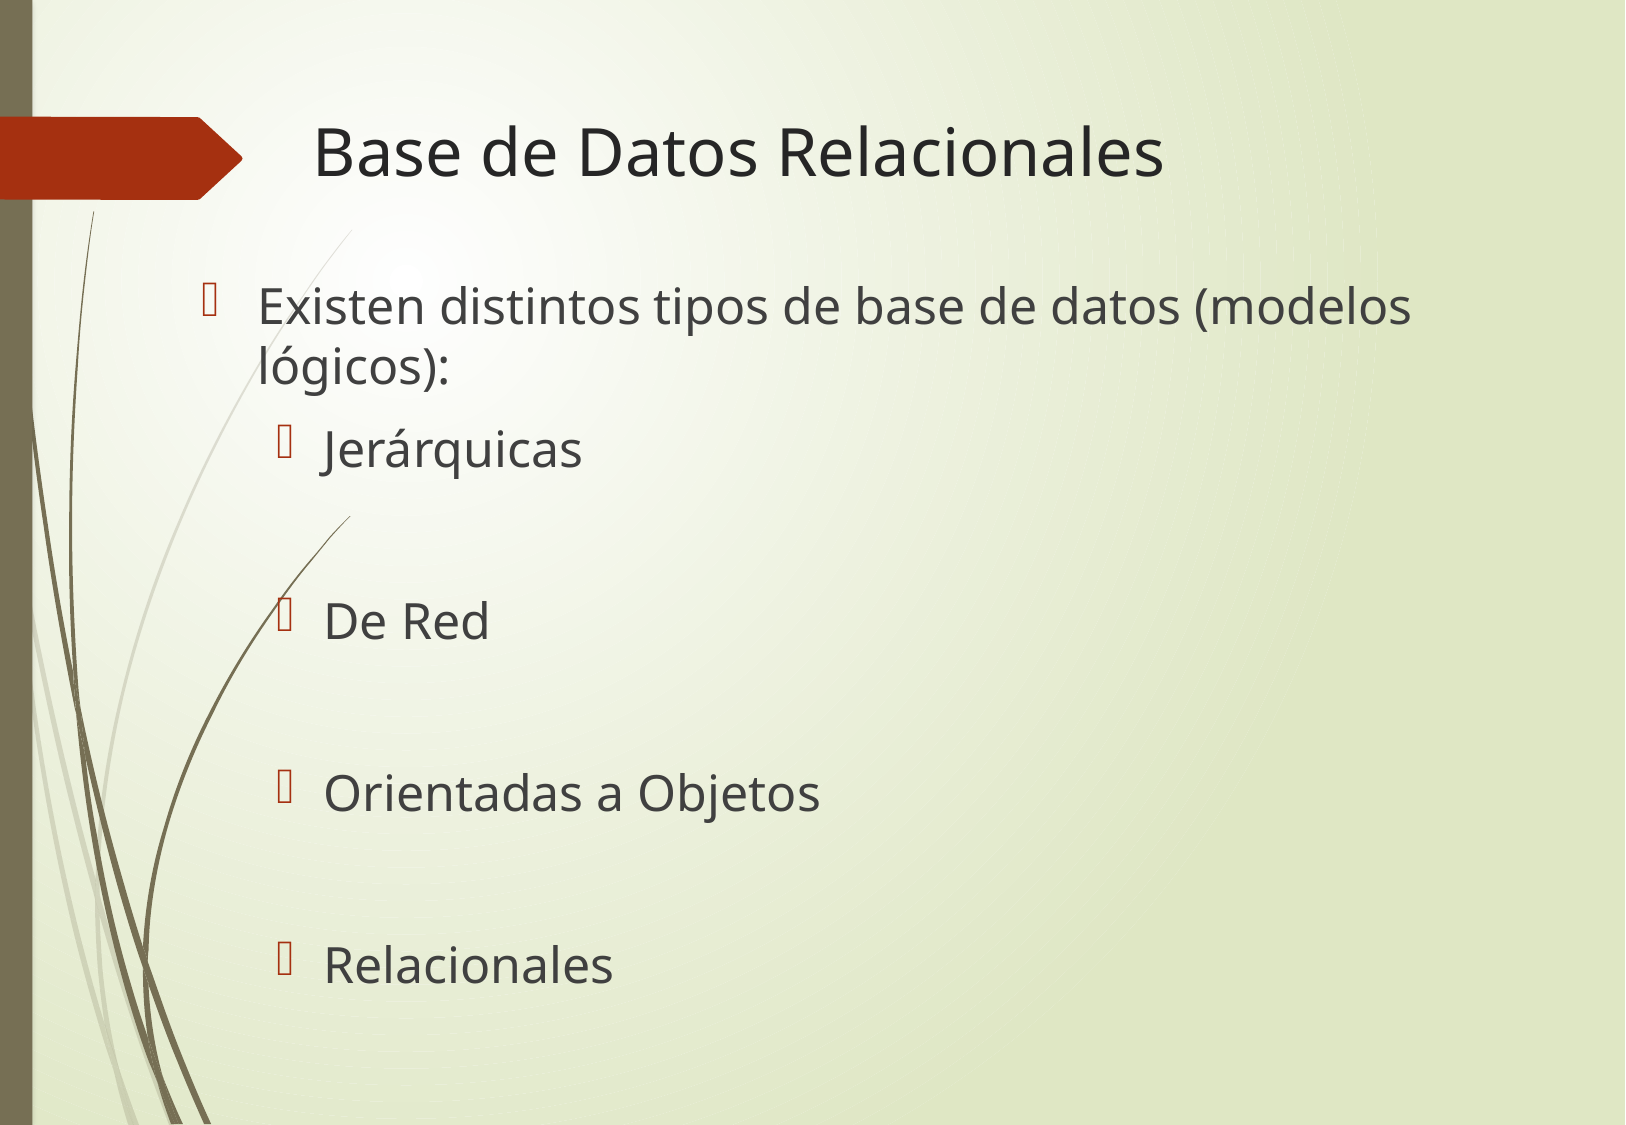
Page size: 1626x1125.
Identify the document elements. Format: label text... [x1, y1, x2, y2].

list Existen distintos tipos de base de datos (modelos lógicos): Jerárquicas De Red Orientadas a Objetos Relacionales [186, 267, 1581, 1106]
title Base de Datos Relacionales [297, 101, 1469, 220]
